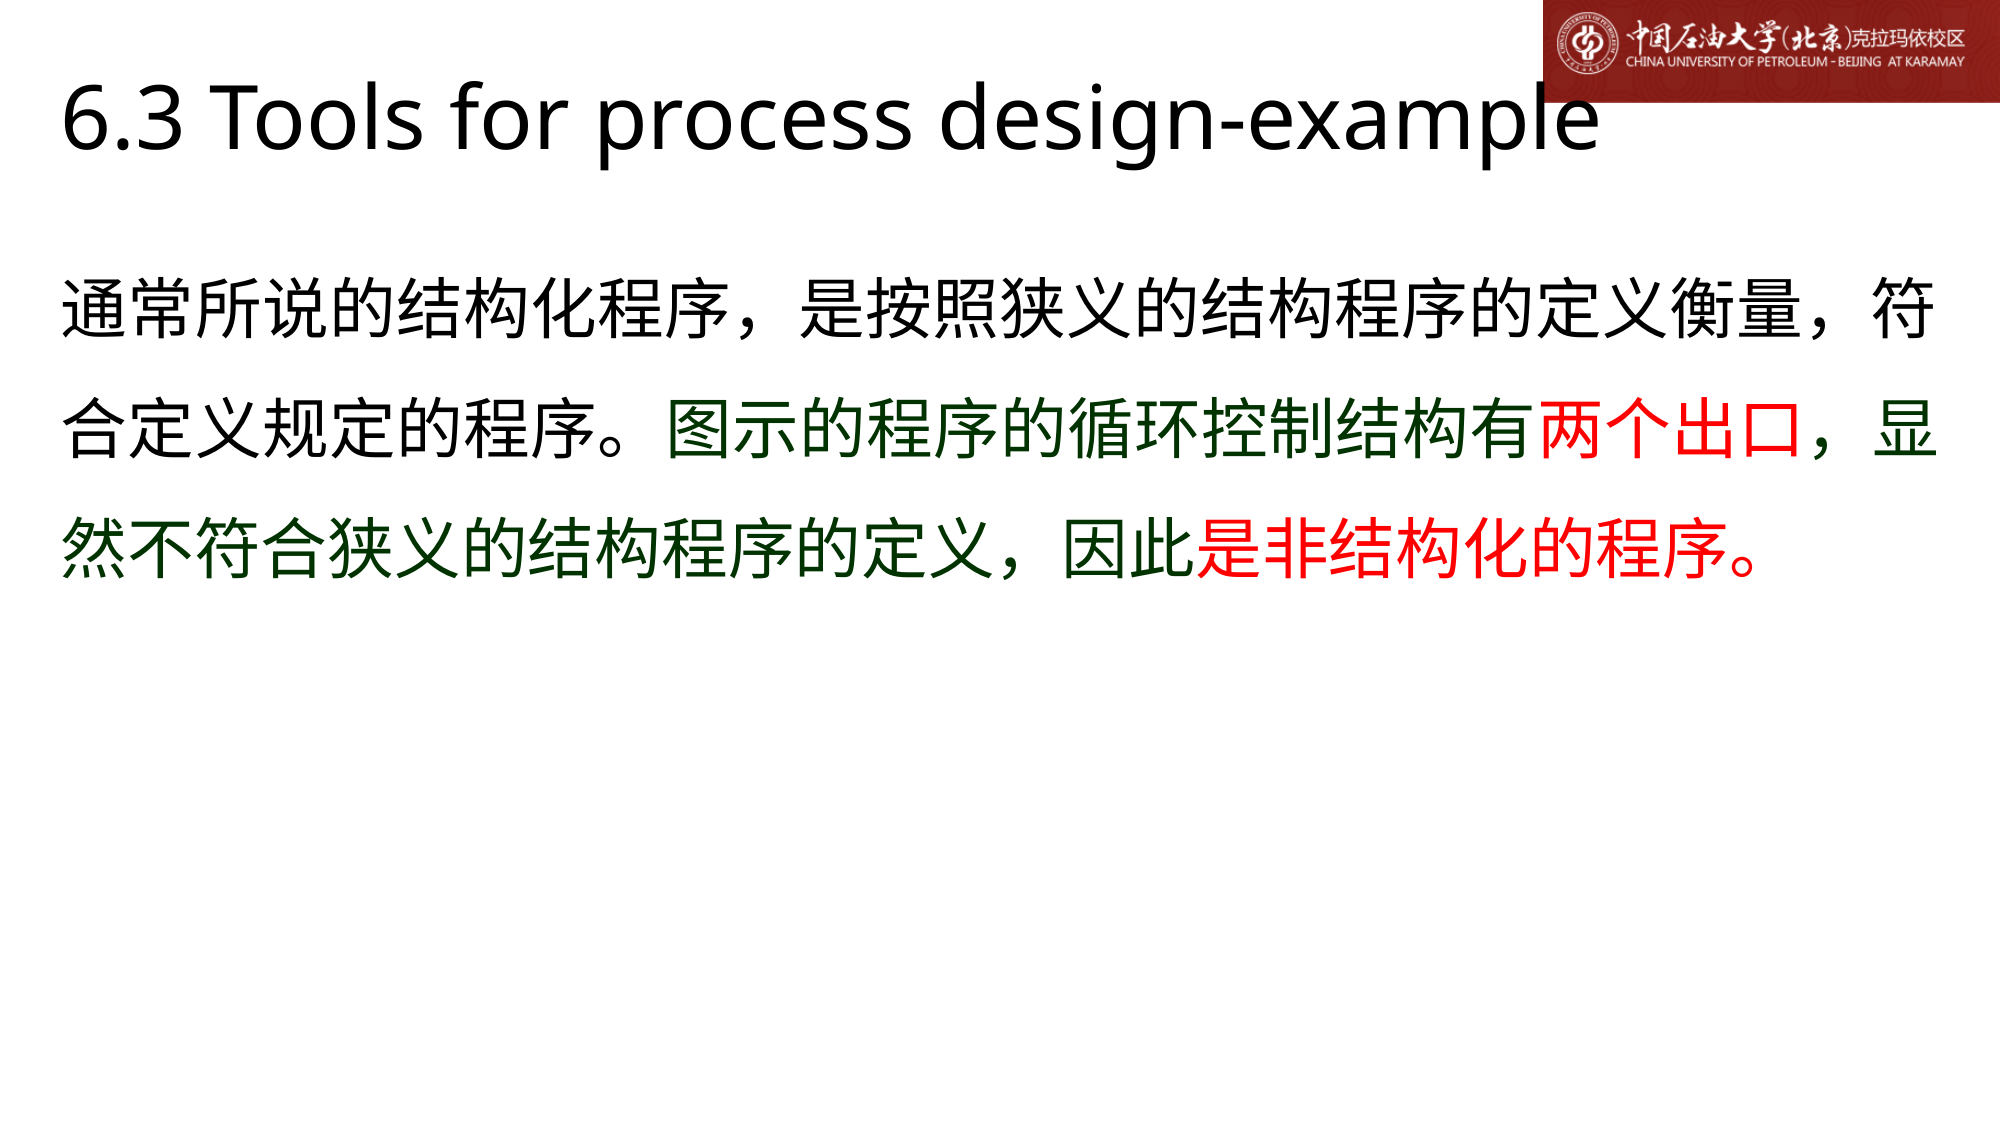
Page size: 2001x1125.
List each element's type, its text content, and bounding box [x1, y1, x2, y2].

list 通常所说的结构化程序，是按照狭义的结构程序的定义衡量，符合定义规定的程序。图示的程序的循环控制结构有两个出口，显然不符合狭义的结构程序的定义，因此是非结构化的程序。 [45, 219, 1955, 1014]
title 6.3 Tools for process design-example [45, 64, 1647, 178]
picture [1543, 0, 2000, 103]
